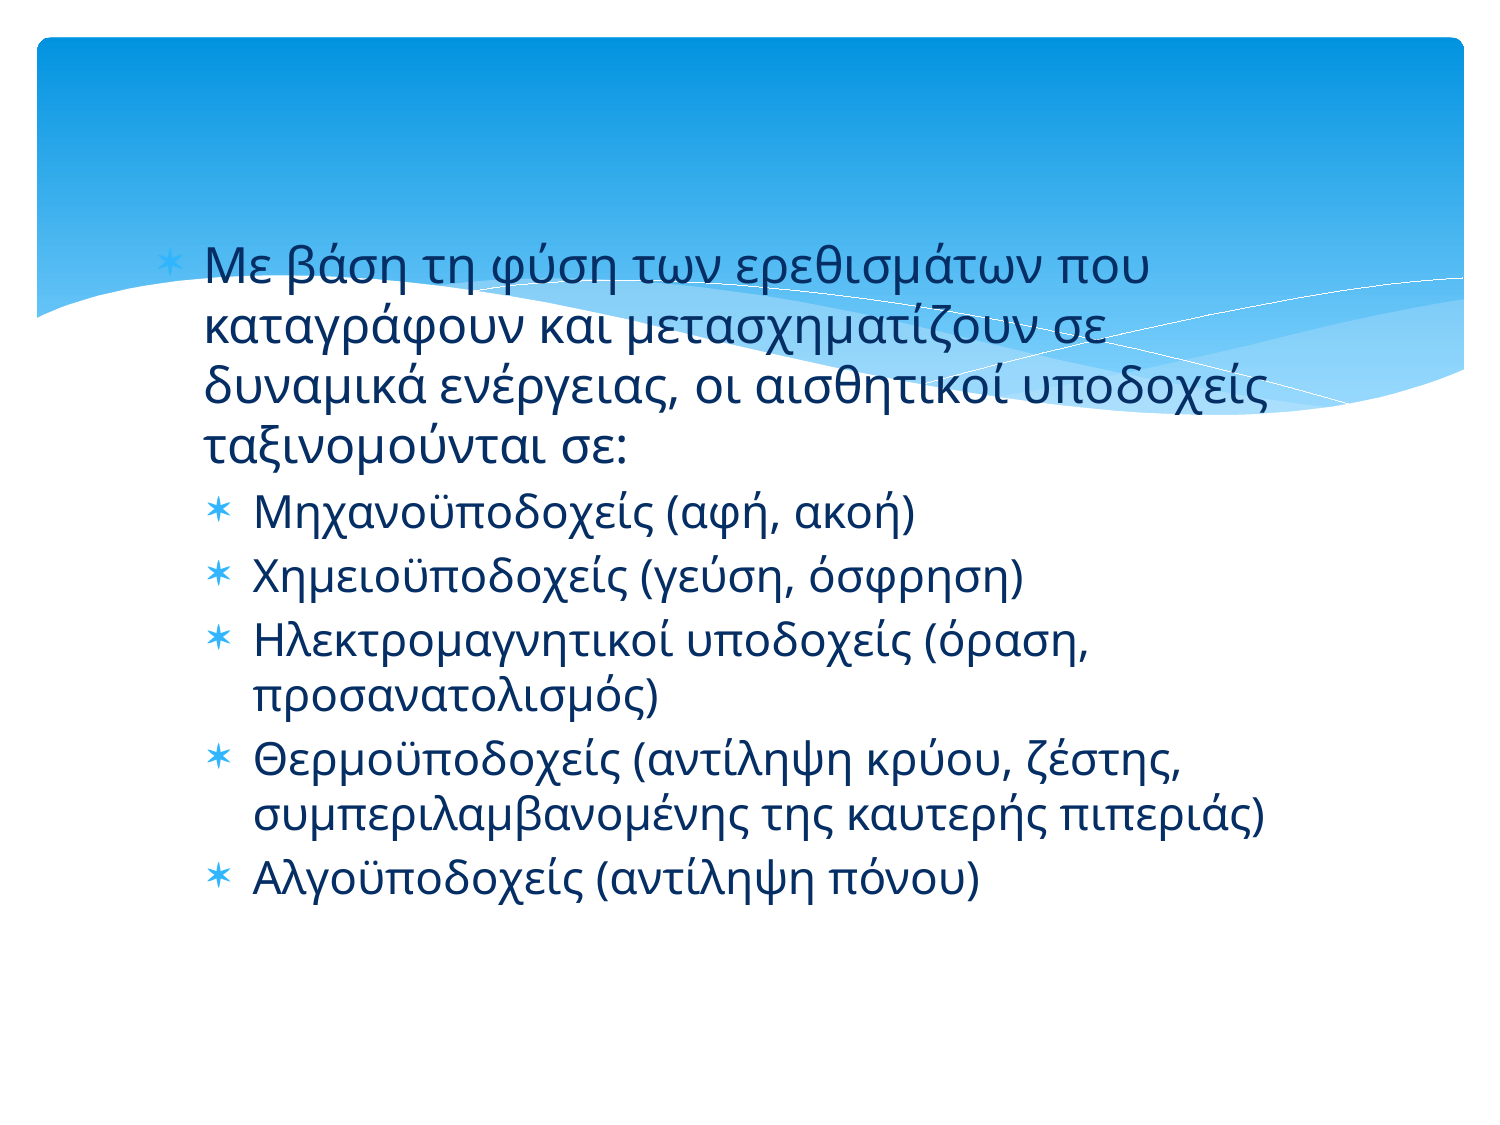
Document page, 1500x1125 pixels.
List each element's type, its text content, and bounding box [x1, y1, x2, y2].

list Με βάση τη φύση των ερεθισμάτων που καταγράφουν και μετασχηματίζουν σε δυναμικά ενέργειας, οι αισθητικοί υποδοχείς ταξινομούνται σε: Μηχανοϋποδοχείς (αφή, ακοή) Χημειοϋποδοχείς (γεύση, όσφρηση) Ηλεκτρομαγνητικοί υποδοχείς (όραση, προσανατολισμός) Θερμοϋποδοχείς (αντίληψη κρύου, ζέστης, συμπεριλαμβανομένης της καυτερής πιπεριάς) Αλγοϋποδοχείς (αντίληψη πόνου) [143, 226, 1359, 976]
